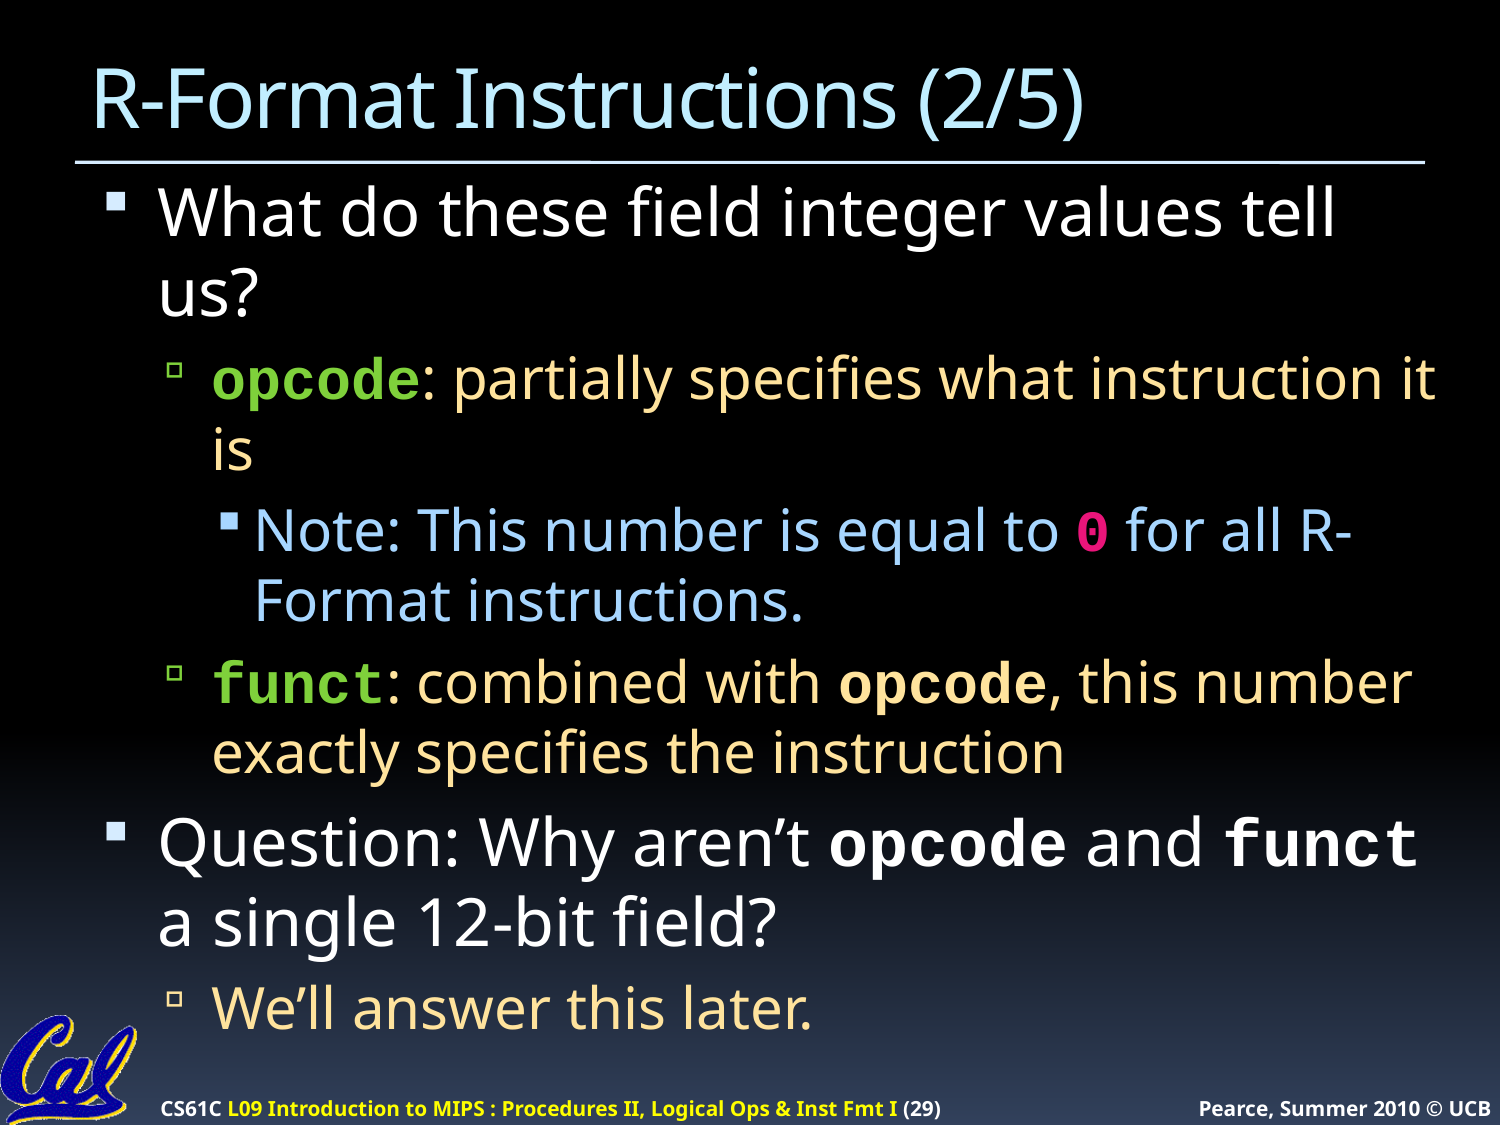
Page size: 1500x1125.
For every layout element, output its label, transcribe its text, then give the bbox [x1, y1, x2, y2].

picture [0, 1015, 140, 1125]
title R-Format Instructions (2/5) [75, 37, 1425, 162]
list What do these field integer values tell us? opcode: partially specifies what instruction it is Note: This number is equal to 0 for all R-Format instructions. funct: combined with opcode, this number exactly specifies the instruction Question: Why aren’t opcode and funct a single 12-bit field? We’ll answer this later. [74, 162, 1463, 1043]
